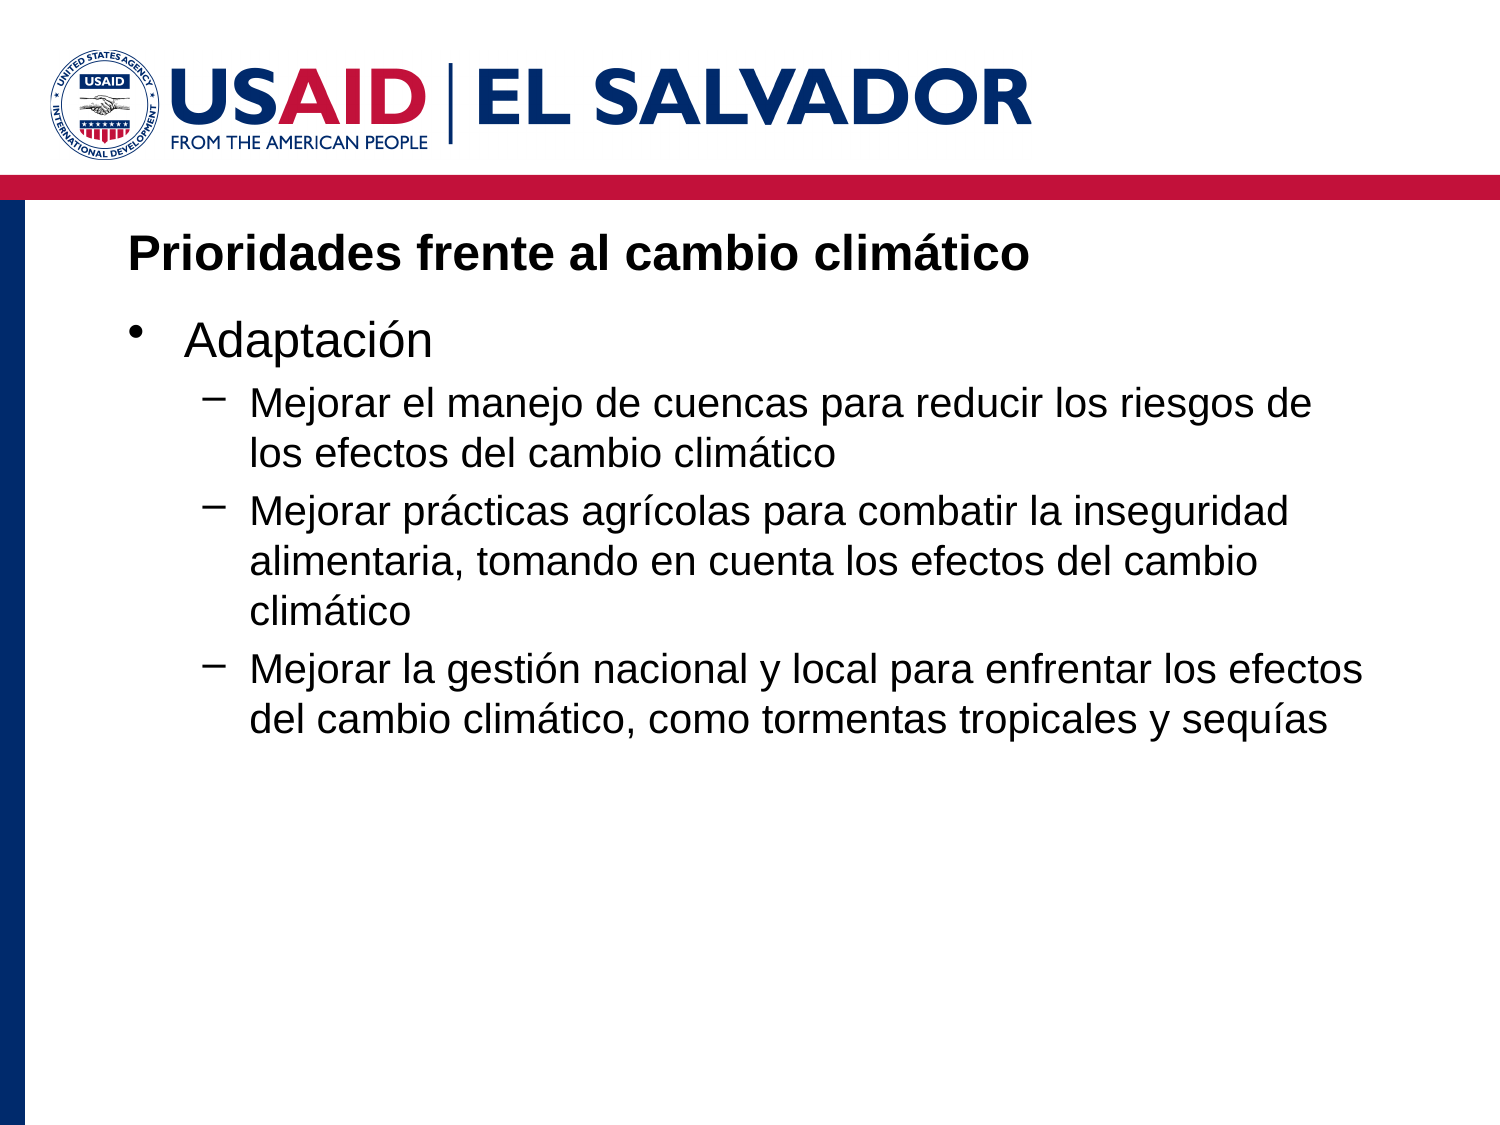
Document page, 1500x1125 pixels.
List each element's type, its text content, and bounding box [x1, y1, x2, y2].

picture [50, 50, 1032, 160]
title Prioridades frente al cambio climático [112, 212, 1388, 299]
list Adaptación Mejorar el manejo de cuencas para reducir los riesgos de los efectos del cambio climático Mejorar prácticas agrícolas para combatir la inseguridad alimentaria, tomando en cuenta los efectos del cambio climático Mejorar la gestión nacional y local para enfrentar los efectos del cambio climático, como tormentas tropicales y sequías [112, 299, 1388, 938]
